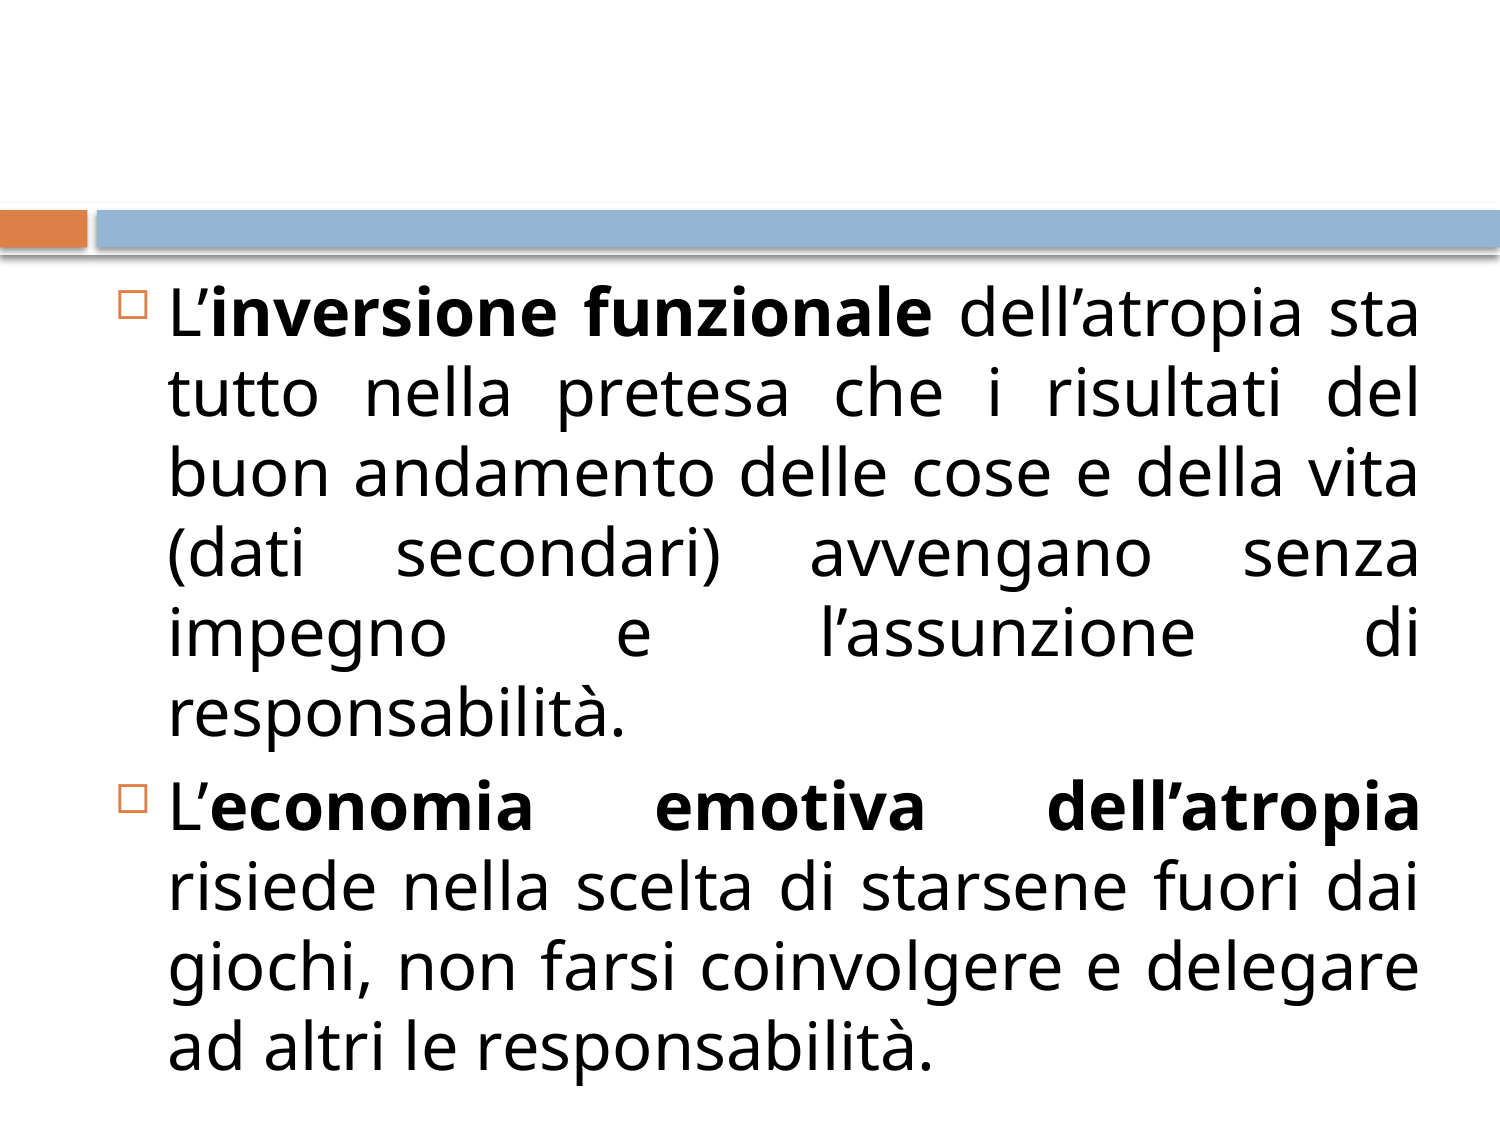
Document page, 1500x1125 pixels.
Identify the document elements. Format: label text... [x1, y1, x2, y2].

list L’inversione funzionale dell’atropia sta tutto nella pretesa che i risultati del buon andamento delle cose e della vita (dati secondari) avvengano senza impegno e l’assunzione di responsabilità. L’economia emotiva dell’atropia risiede nella scelta di starsene fuori dai giochi, non farsi coinvolgere e delegare ad altri le responsabilità. [100, 262, 1438, 1000]
